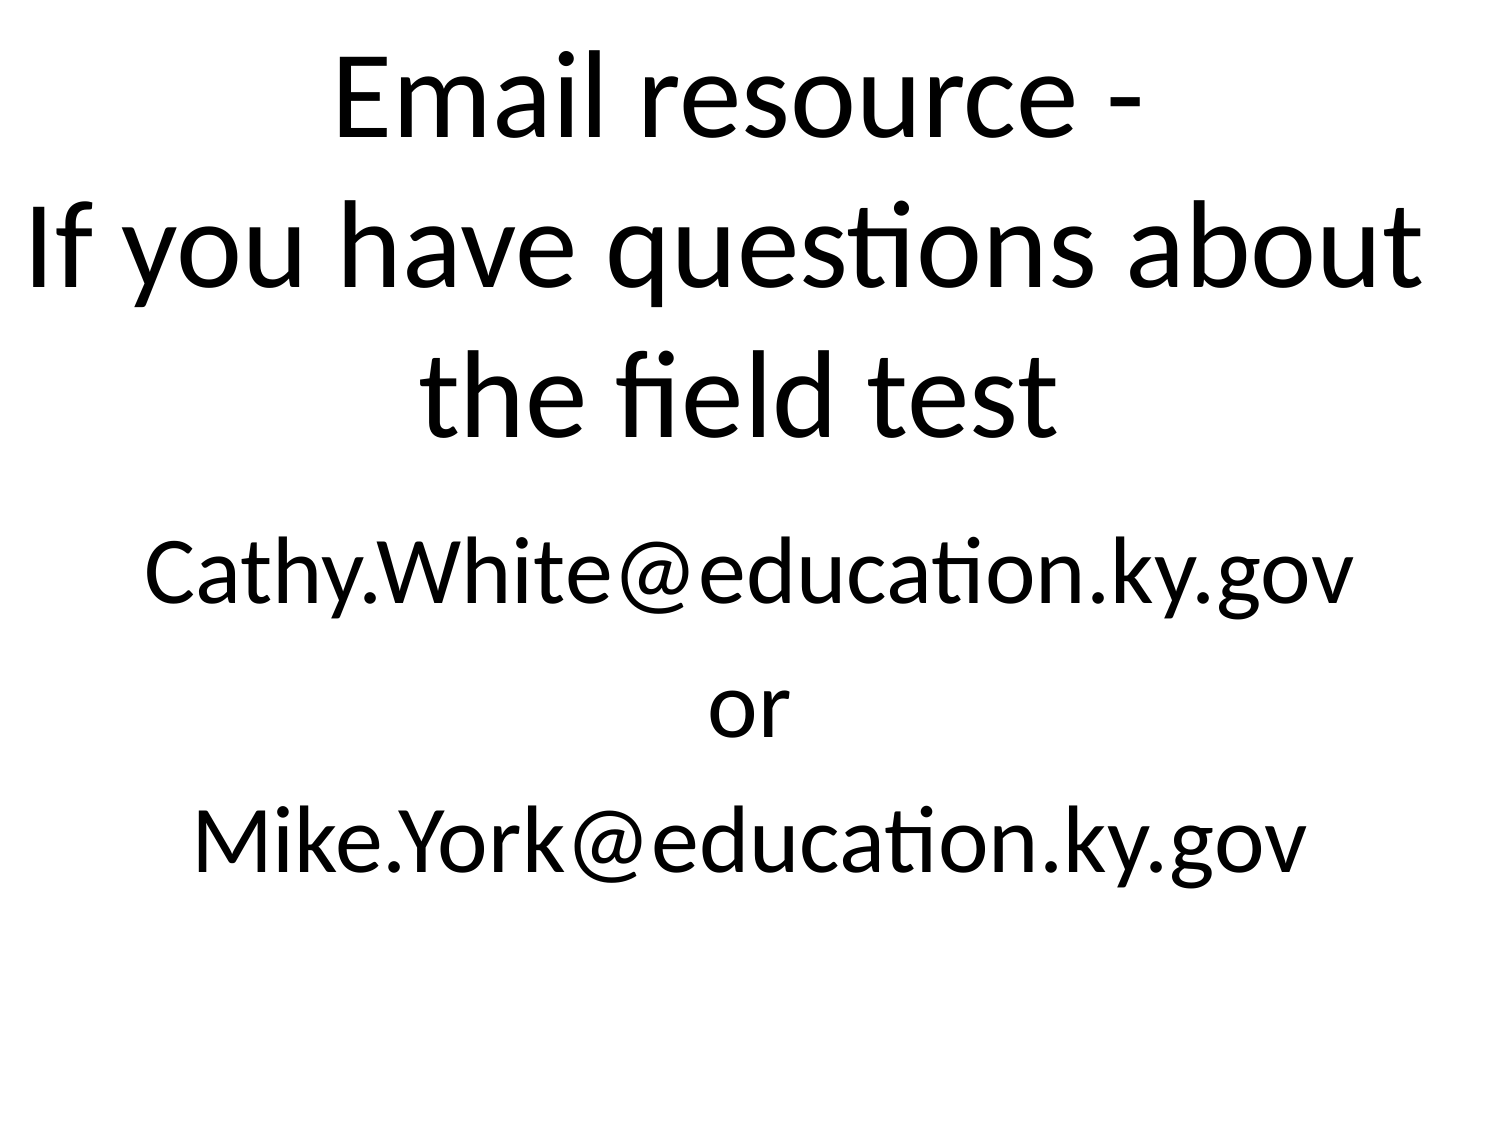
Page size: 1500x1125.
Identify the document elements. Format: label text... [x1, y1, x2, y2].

list Cathy.White@education.ky.gov or Mike.York@education.ky.gov [0, 500, 1500, 900]
title Email resource - If you have questions about the field test [0, 87, 1483, 388]
